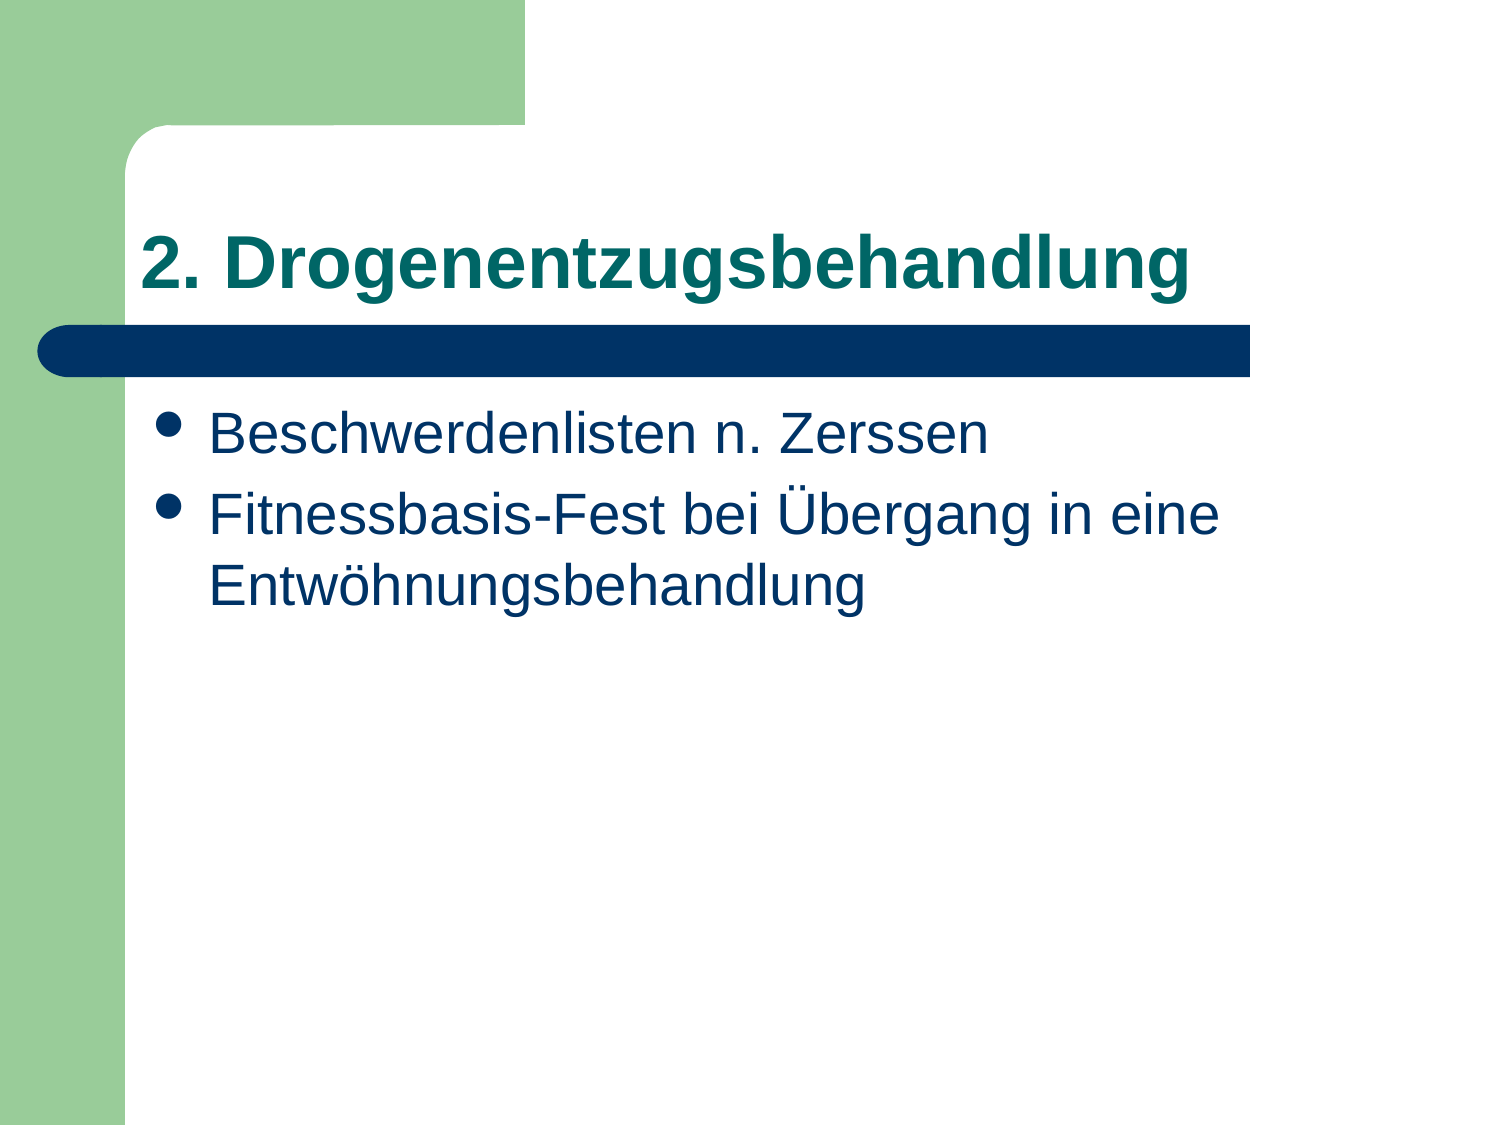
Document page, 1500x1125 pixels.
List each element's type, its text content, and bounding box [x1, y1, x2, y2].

title 2. Drogenentzugsbehandlung [124, 124, 1426, 313]
list Beschwerdenlisten n. Zerssen Fitnessbasis-Fest bei Übergang in eine Entwöhnungsbehandlung [137, 387, 1400, 999]
